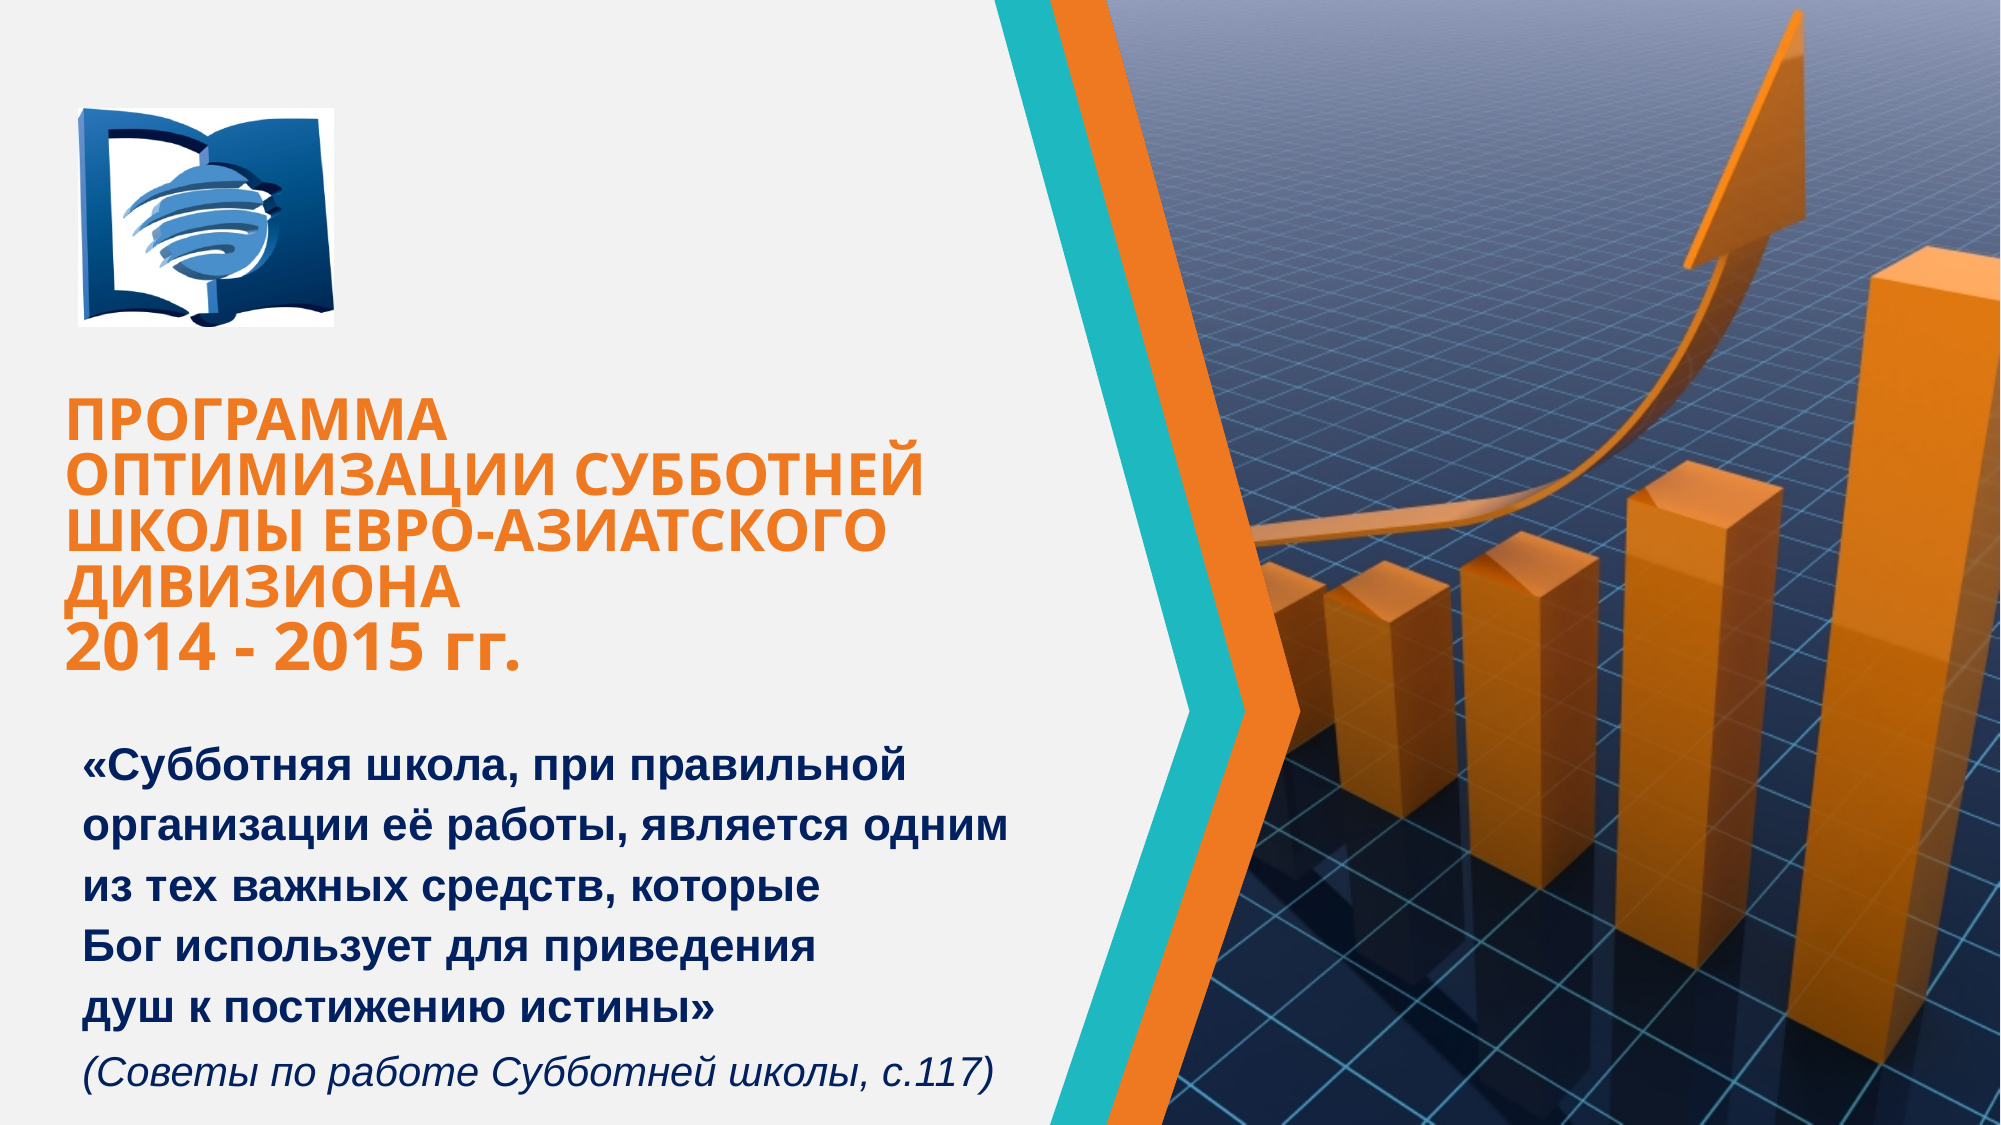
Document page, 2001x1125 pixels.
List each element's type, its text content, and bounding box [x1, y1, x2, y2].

title ПРОГРАММА ОПТИМИЗАЦИИ СУББОТНЕЙ ШКОЛЫ ЕВРО-АЗИАТСКОГО ДИВИЗИОНА 2014 - 2015 гг. [48, 302, 1084, 691]
subtitle «Субботняя школа, при правильной организации её работы, является одним из тех важных средств, которые Бог использует для приведения душ к постижению истины» (Советы по работе Субботней школы, с.117) [66, 721, 1052, 1125]
picture [78, 108, 334, 327]
picture [1106, 0, 2000, 1125]
